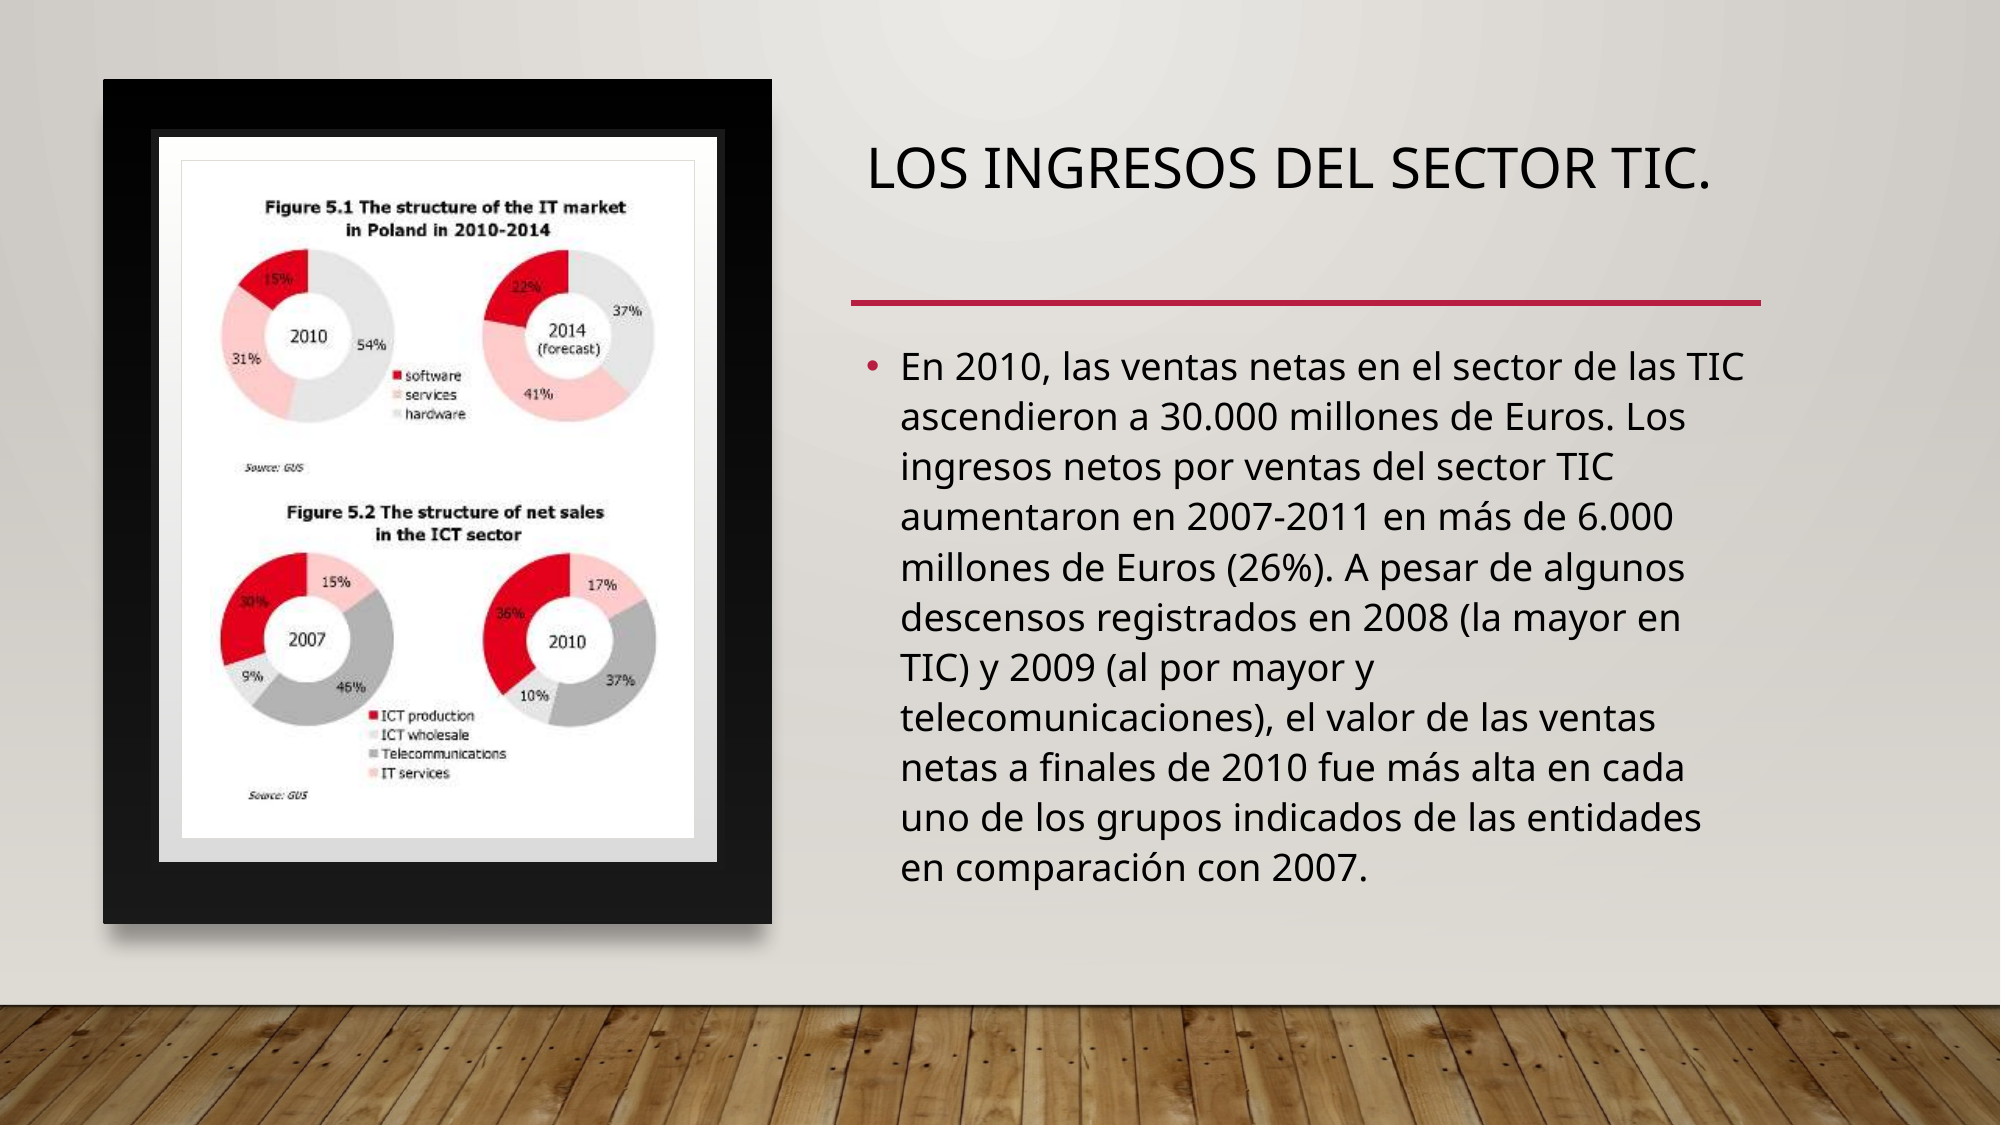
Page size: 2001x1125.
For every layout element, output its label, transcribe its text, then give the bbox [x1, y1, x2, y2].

text_box [0, 330, 2000, 1004]
title Los ingresos del sector TIC. [851, 131, 1762, 302]
picture [210, 188, 671, 812]
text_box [103, 78, 773, 924]
picture [0, 1006, 2000, 1125]
text_box [0, 0, 2000, 330]
list En 2010, las ventas netas en el sector de las TIC ascendieron a 30.000 millones de Euros. Los ingresos netos por ventas del sector TIC aumentaron en 2007-2011 en más de 6.000 millones de Euros (26%). A pesar de algunos descensos registrados en 2008 (la mayor en TIC) y 2009 (al por mayor y telecomunicaciones), el valor de las ventas netas a finales de 2010 fue más alta en cada uno de los grupos indicados de las entidades en comparación con 2007. [851, 330, 1762, 897]
